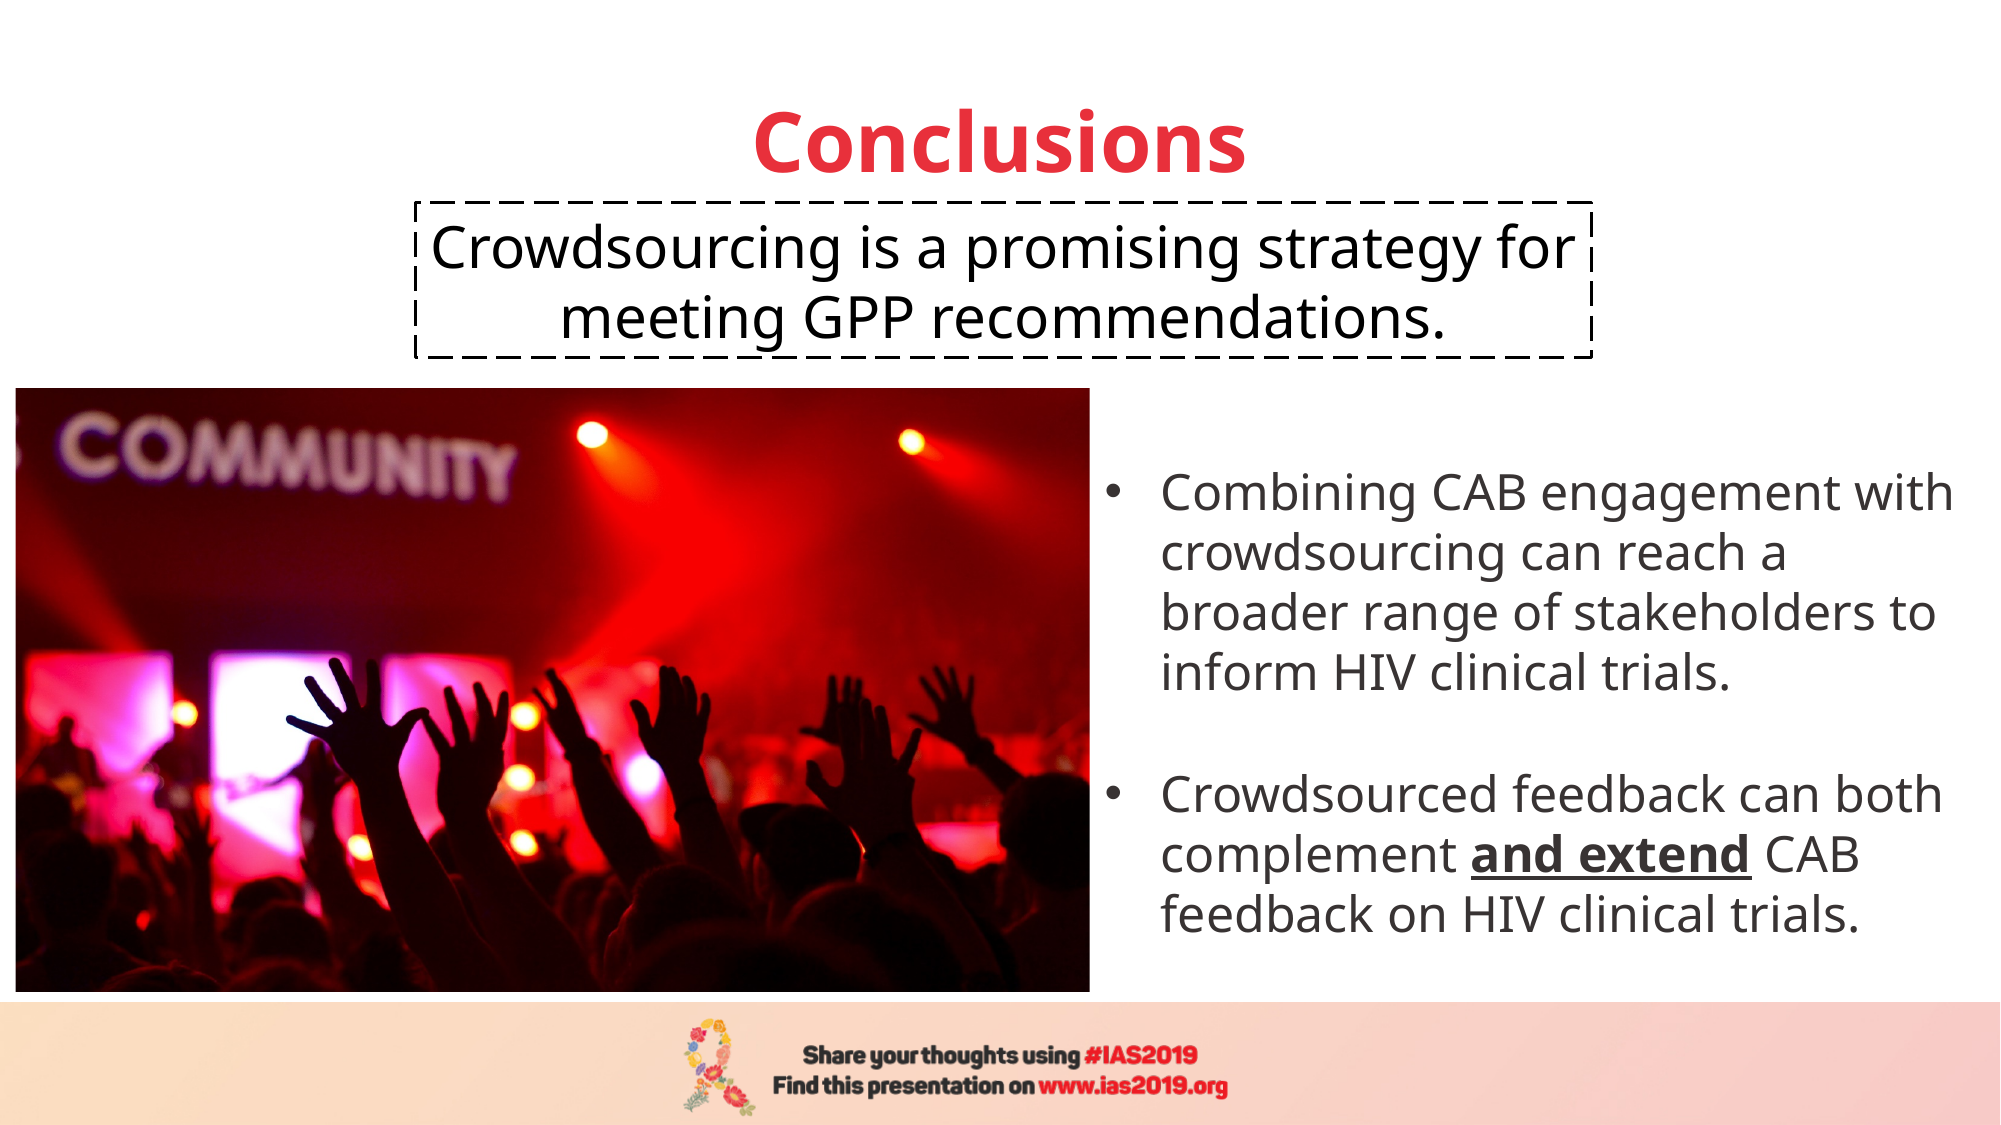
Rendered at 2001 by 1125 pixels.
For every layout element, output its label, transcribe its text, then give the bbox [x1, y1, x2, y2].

text_box Crowdsourcing is a promising strategy for meeting GPP recommendations. [415, 202, 1592, 358]
list Combining CAB engagement with crowdsourcing can reach a broader range of stakeholders to inform HIV clinical trials. Crowdsourced feedback can both complement and extend CAB feedback on HIV clinical trials. [1095, 452, 2000, 909]
title Conclusions [99, 45, 1900, 233]
picture [15, 388, 1090, 992]
picture [0, 1002, 2001, 1125]
